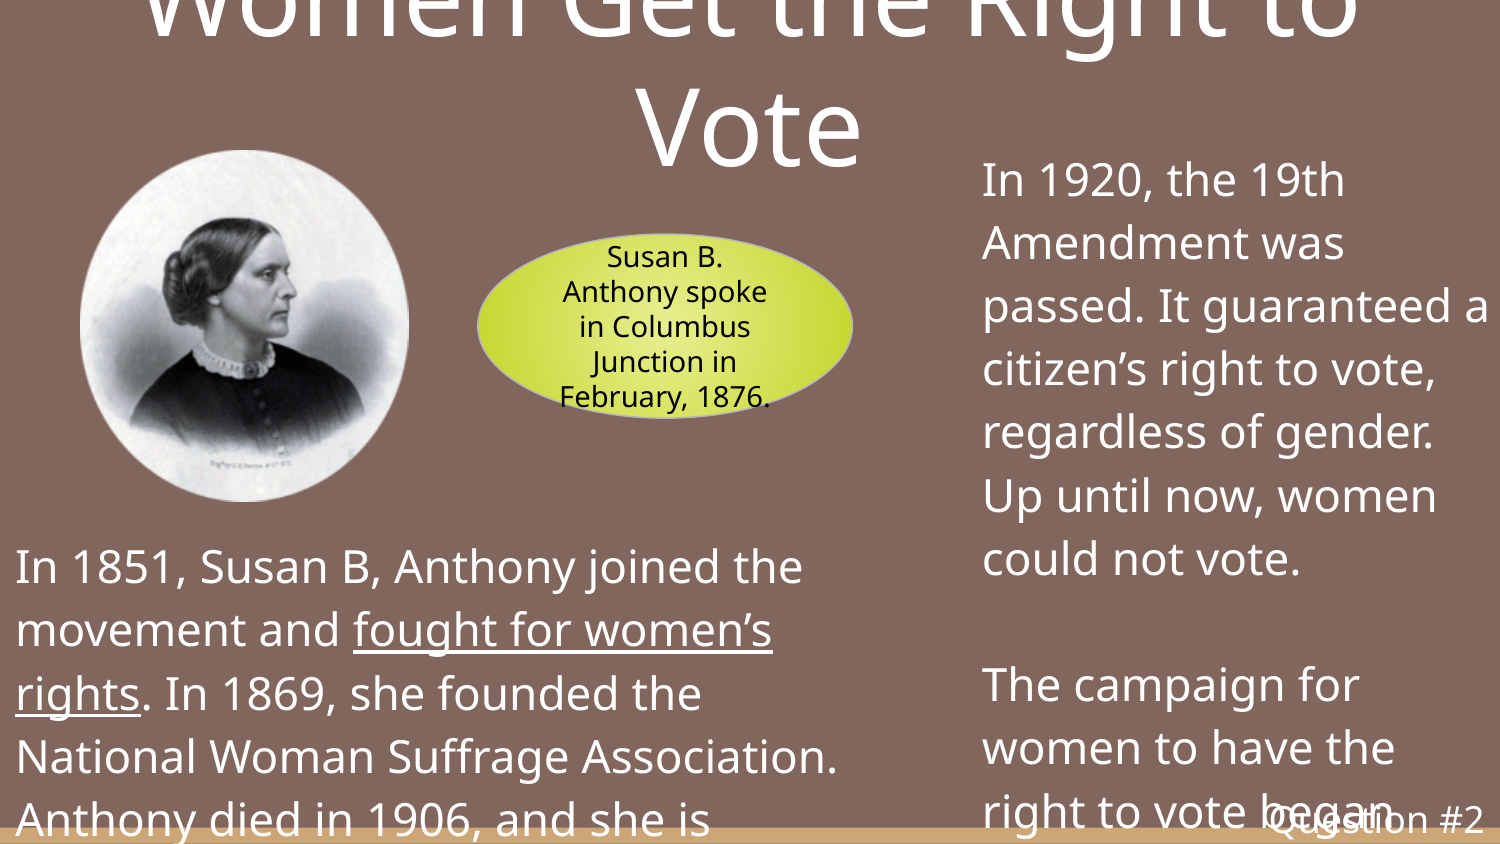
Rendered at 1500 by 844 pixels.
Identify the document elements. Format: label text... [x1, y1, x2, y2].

list In 1851, Susan B, Anthony joined the movement and fought for women’s rights. In 1869, she founded the National Woman Suffrage Association. Anthony died in 1906, and she is recognized because she helped women get the right to vote. [0, 514, 910, 783]
title Women Get the Right to Vote [51, 0, 1449, 116]
text_box Susan B. Anthony spoke in Columbus Junction in February, 1876. [477, 234, 853, 419]
list In 1920, the 19th Amendment was passed. It guaranteed a citizen’s right to vote, regardless of gender. Up until now, women could not vote. The campaign for women to have the right to vote began before the Civil War. The effort was known as the women’s suffrage movement. [966, 127, 1500, 766]
picture [80, 149, 409, 503]
text_box Question #2 [1225, 792, 1500, 844]
